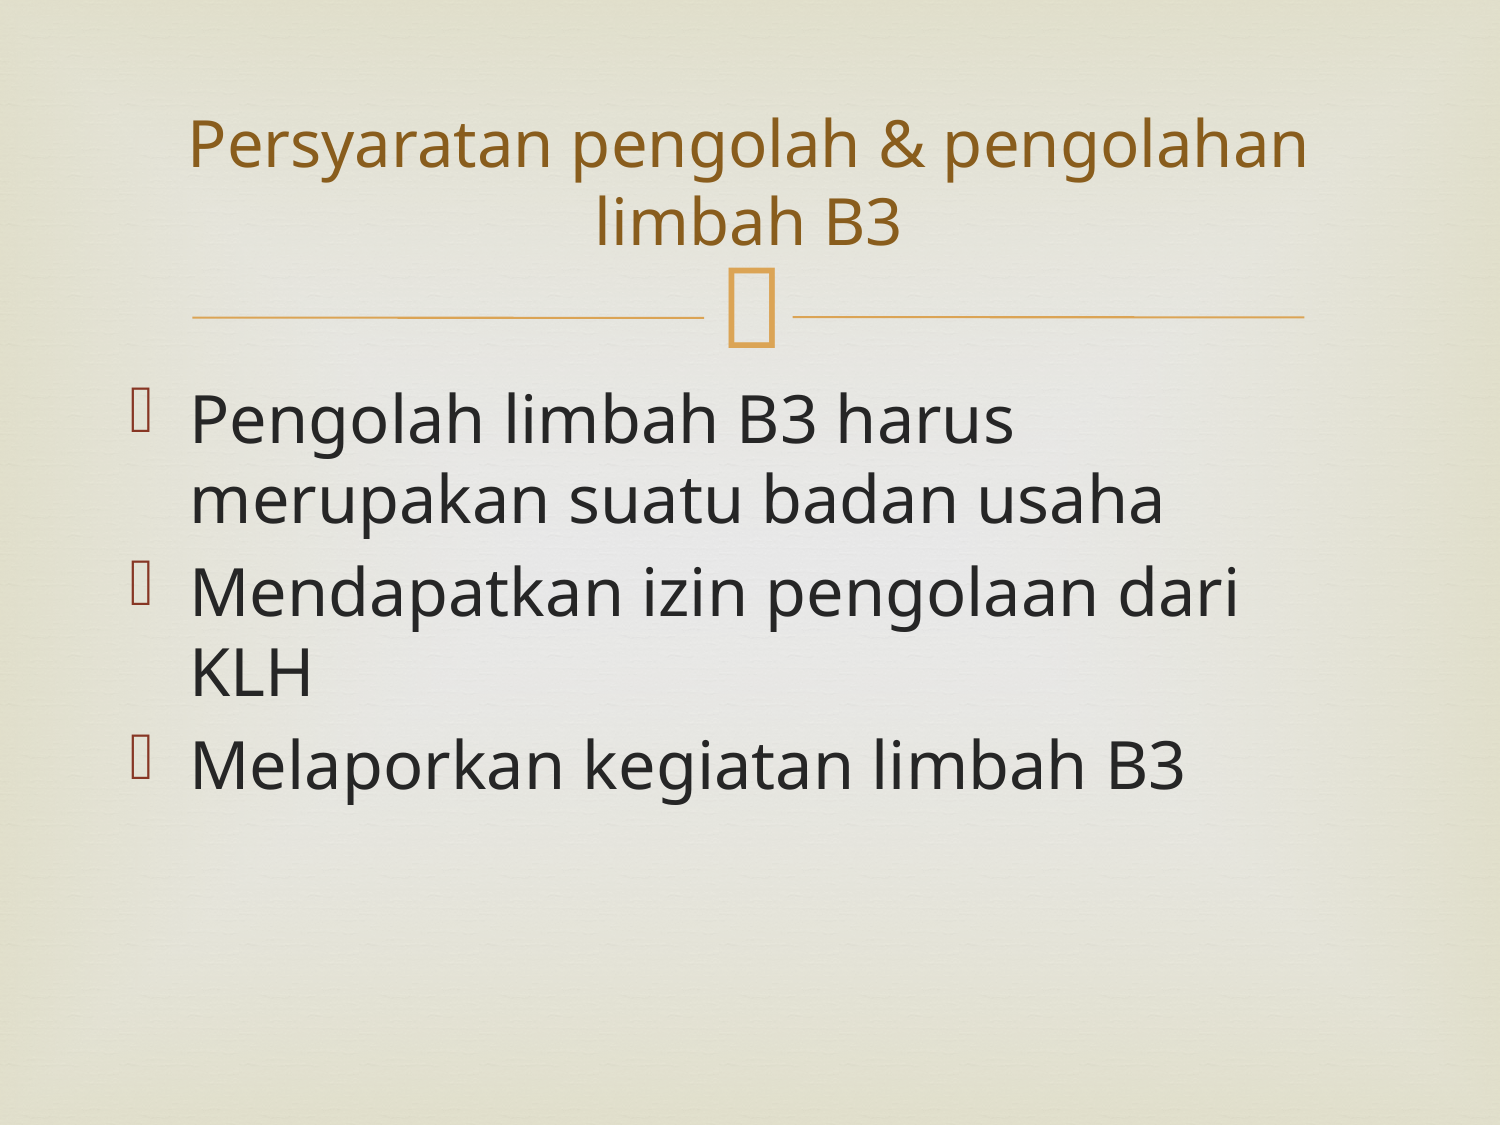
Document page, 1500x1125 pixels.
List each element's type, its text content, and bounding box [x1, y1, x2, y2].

title Persyaratan pengolah & pengolahan limbah B3 [112, 93, 1386, 267]
list Pengolah limbah B3 harus merupakan suatu badan usaha Mendapatkan izin pengolaan dari KLH Melaporkan kegiatan limbah B3 [114, 368, 1386, 1005]
